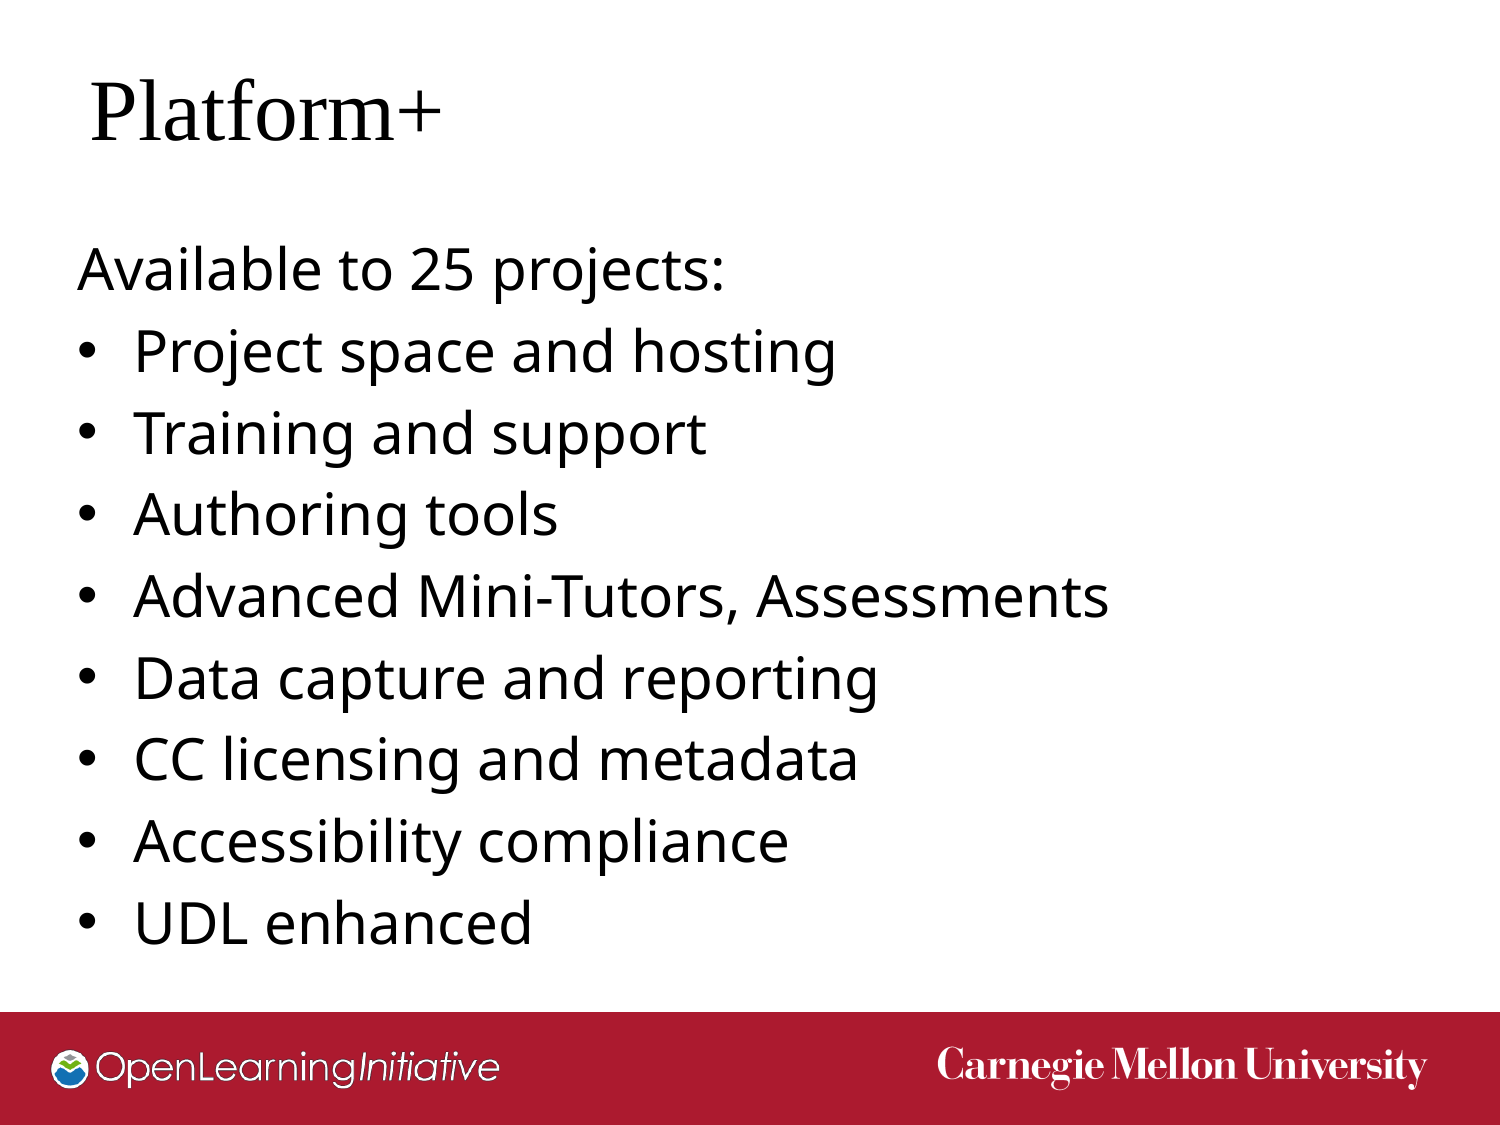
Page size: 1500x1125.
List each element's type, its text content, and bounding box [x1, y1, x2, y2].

picture [0, 1012, 1500, 1125]
title Platform+ [75, 45, 1425, 233]
list Available to 25 projects: Project space and hosting Training and support Authoring tools Advanced Mini-Tutors, Assessments Data capture and reporting CC licensing and metadata Accessibility compliance UDL enhanced [62, 224, 1413, 968]
